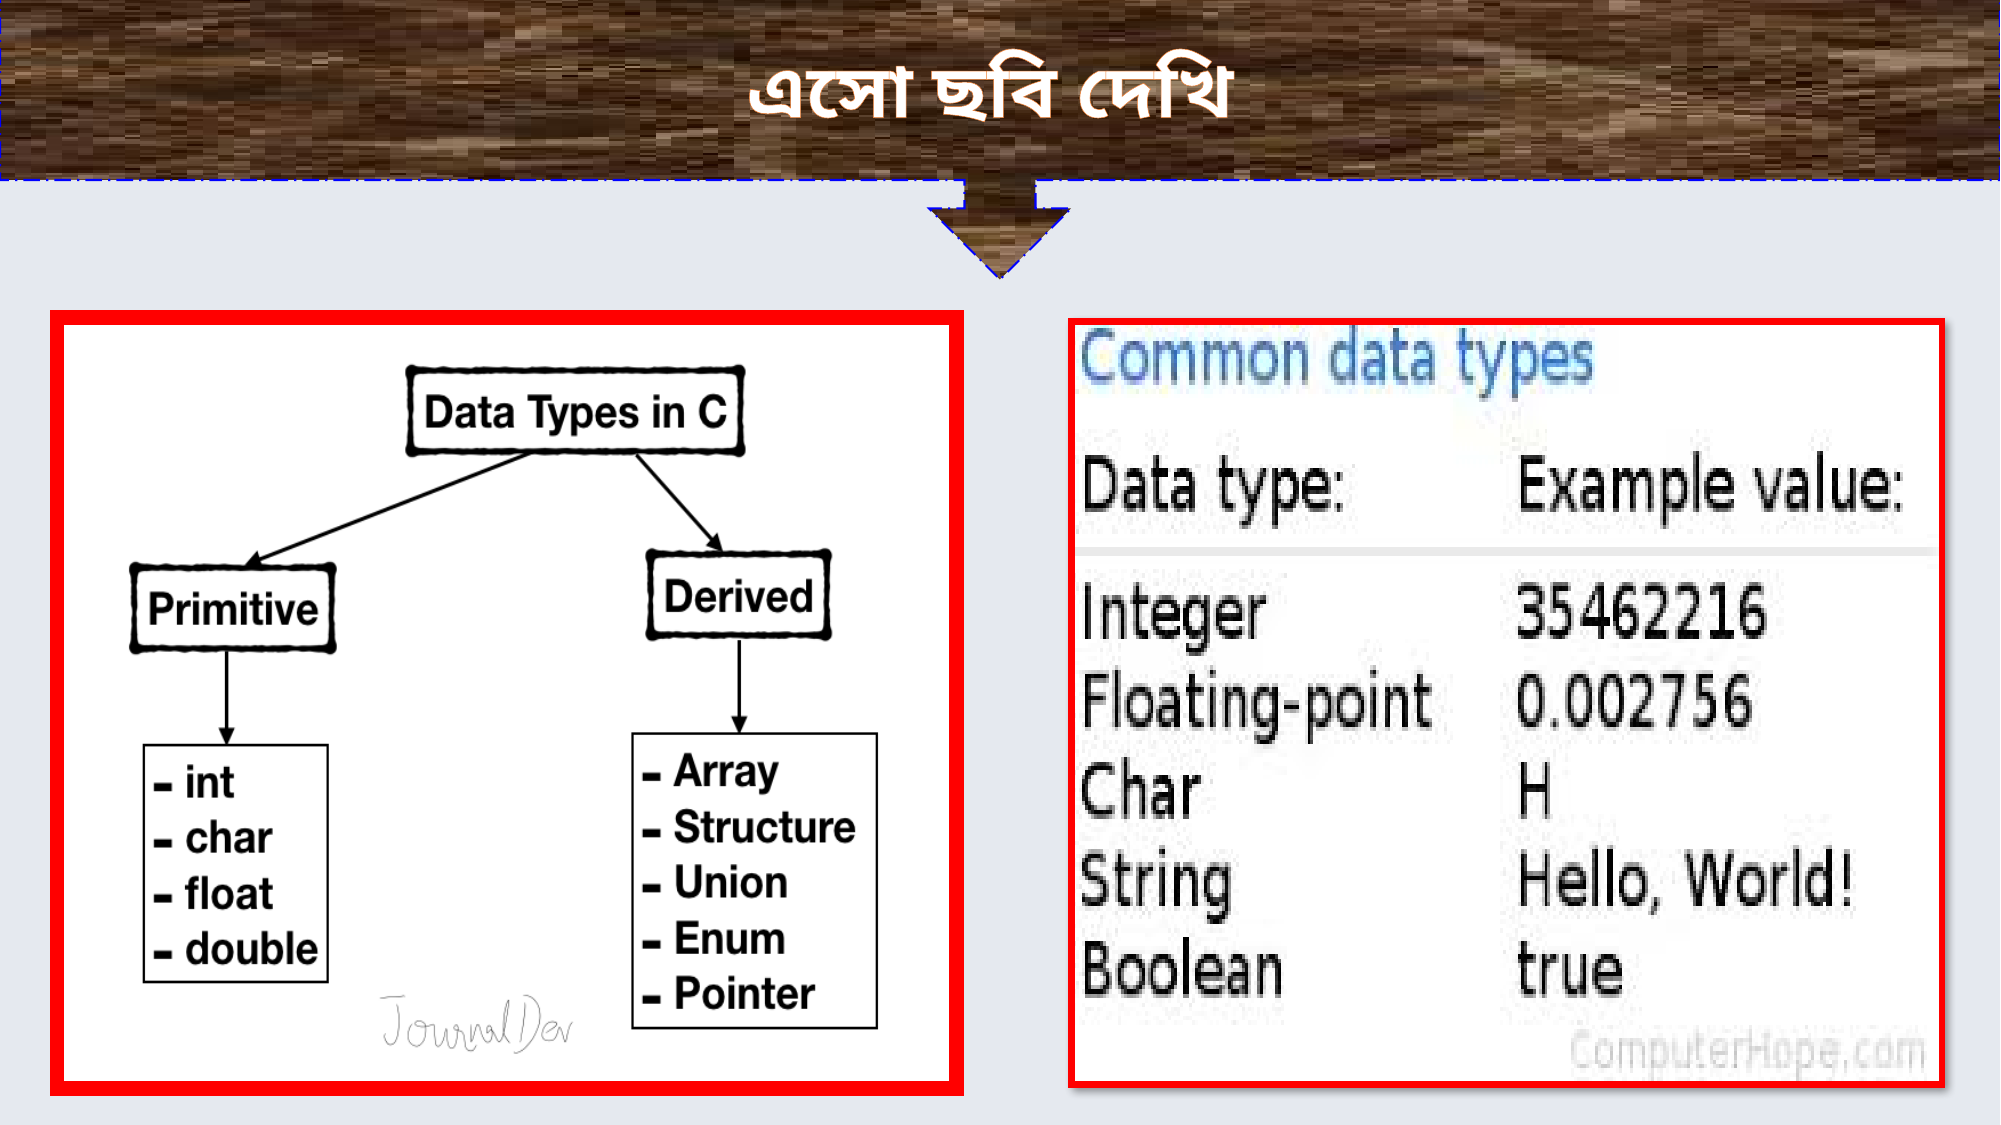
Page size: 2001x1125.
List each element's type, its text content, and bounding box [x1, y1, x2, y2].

text_box এসো ছবি দেখি [0, 0, 2000, 280]
picture [1074, 324, 1939, 1082]
picture [64, 324, 950, 1082]
